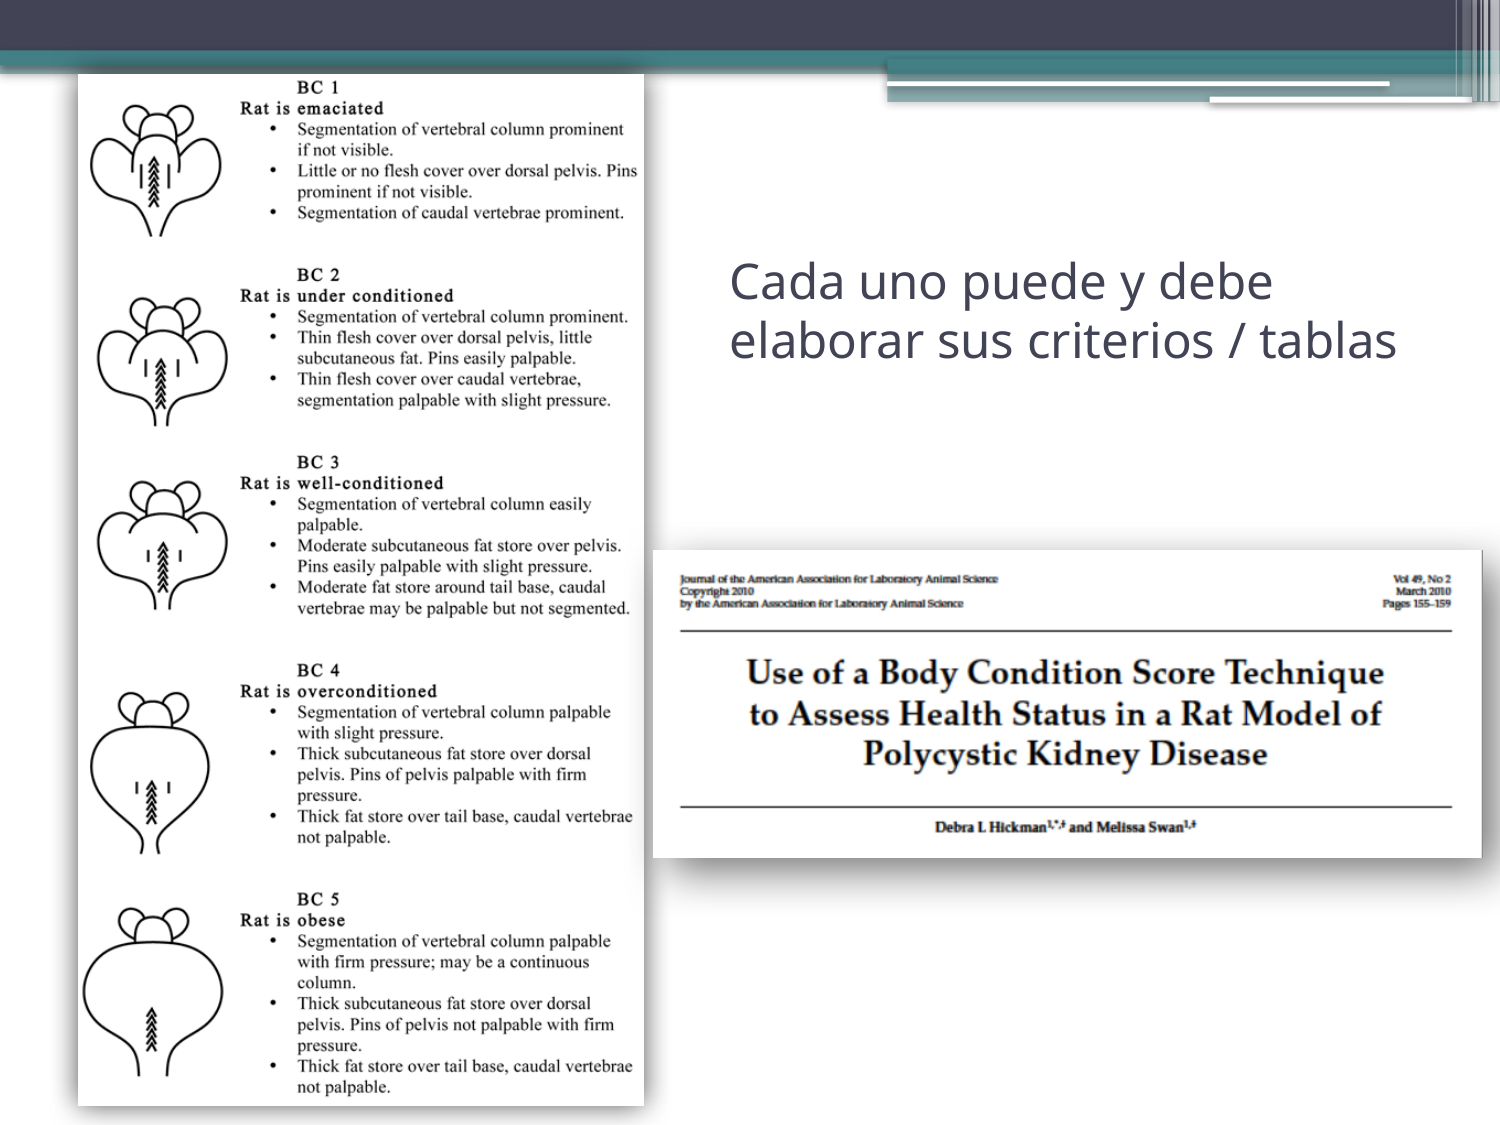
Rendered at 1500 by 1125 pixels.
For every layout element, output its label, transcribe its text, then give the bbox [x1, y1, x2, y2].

title Cada uno puede y debe elaborar sus criterios / tablas [714, 222, 1425, 398]
picture [78, 74, 644, 1107]
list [653, 550, 1483, 859]
